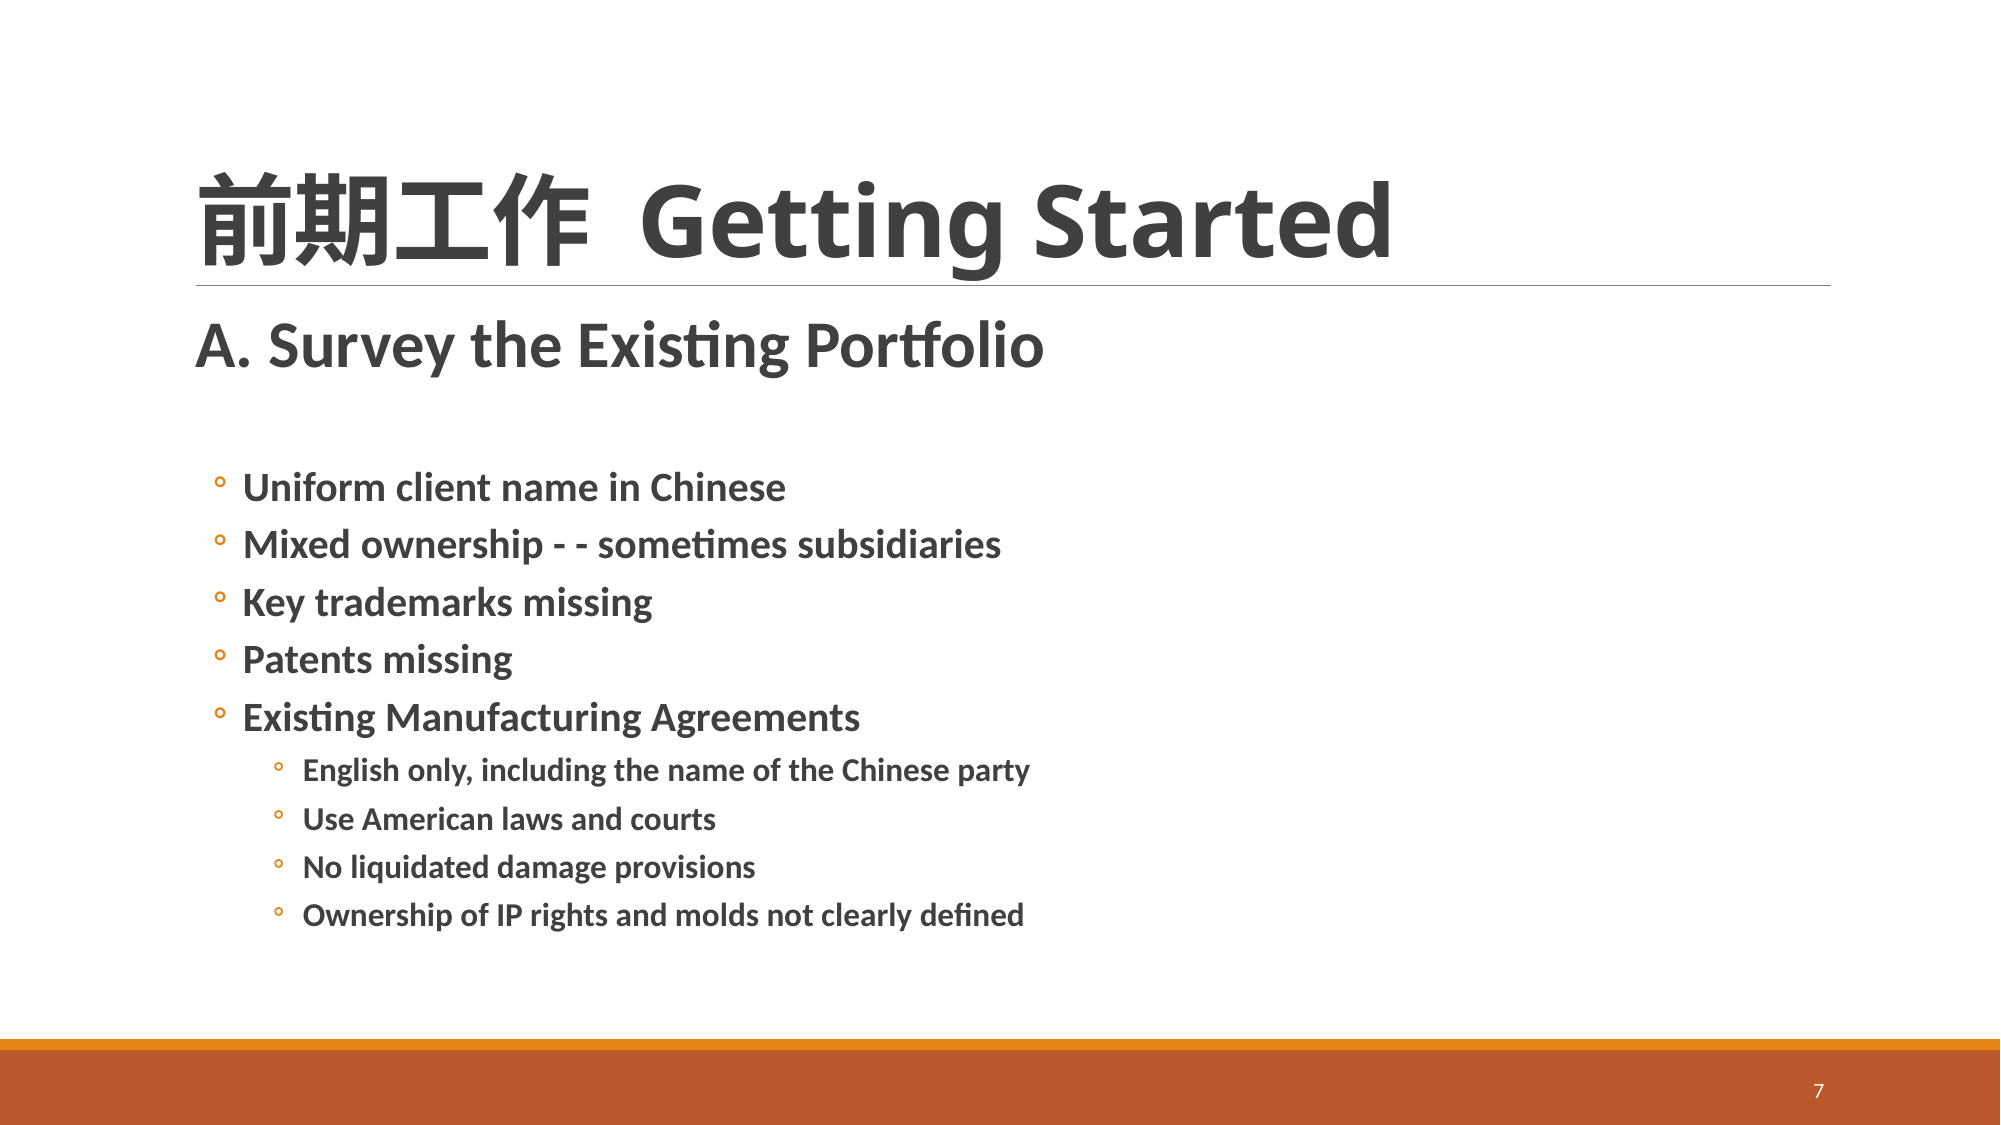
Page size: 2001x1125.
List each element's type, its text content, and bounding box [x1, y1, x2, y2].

title 前期工作 Getting Started [180, 47, 1830, 285]
list A. Survey the Existing Portfolio Uniform client name in Chinese Mixed ownership - - sometimes subsidiaries Key trademarks missing Patents missing Existing Manufacturing Agreements English only, including the name of the Chinese party Use American laws and courts No liquidated damage provisions Ownership of IP rights and molds not clearly defined [180, 302, 1830, 963]
slide_number 7 [1624, 1059, 1840, 1120]
